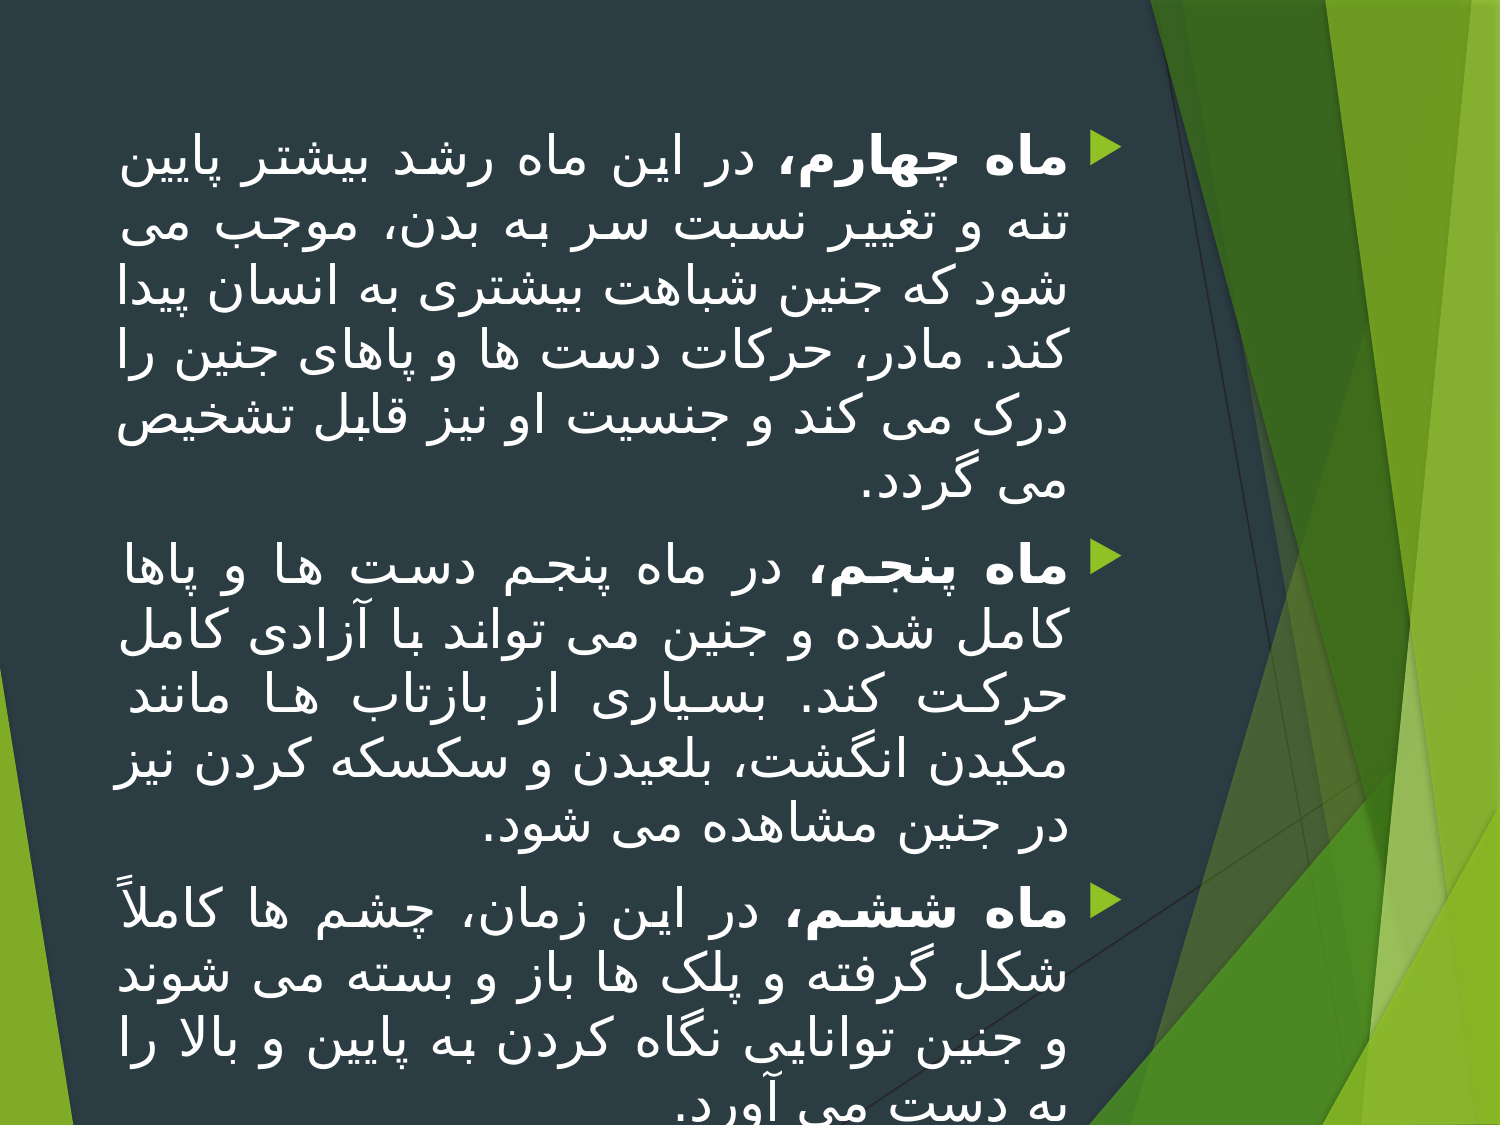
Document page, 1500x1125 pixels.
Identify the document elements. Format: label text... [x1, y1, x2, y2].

list ماه چهارم، در این ماه رشد بیشتر پایین تنه و تغییر نسبت سر به بدن، موجب می شود که جنین شباهت بیشتری به انسان پیدا کند. مادر، حرکات دست ها و پاهای جنین را درک می کند و جنسیت او نیز قابل تشخیص می گردد. ماه پنجم، در ماه پنجم دست ها و پاها کامل شده و جنین می تواند با آزادی کامل حرکت کند. بسیاری از بازتاب ها مانند مکیدن انگشت، بلعیدن و سکسکه کردن نیز در جنین مشاهده می شود. ماه ششم، در این زمان، چشم ها کاملاً شکل گرفته و پلک ها باز و بسته می شوند و جنین توانایی نگاه کردن به پایین و بالا را به دست می آورد. [99, 113, 1142, 991]
